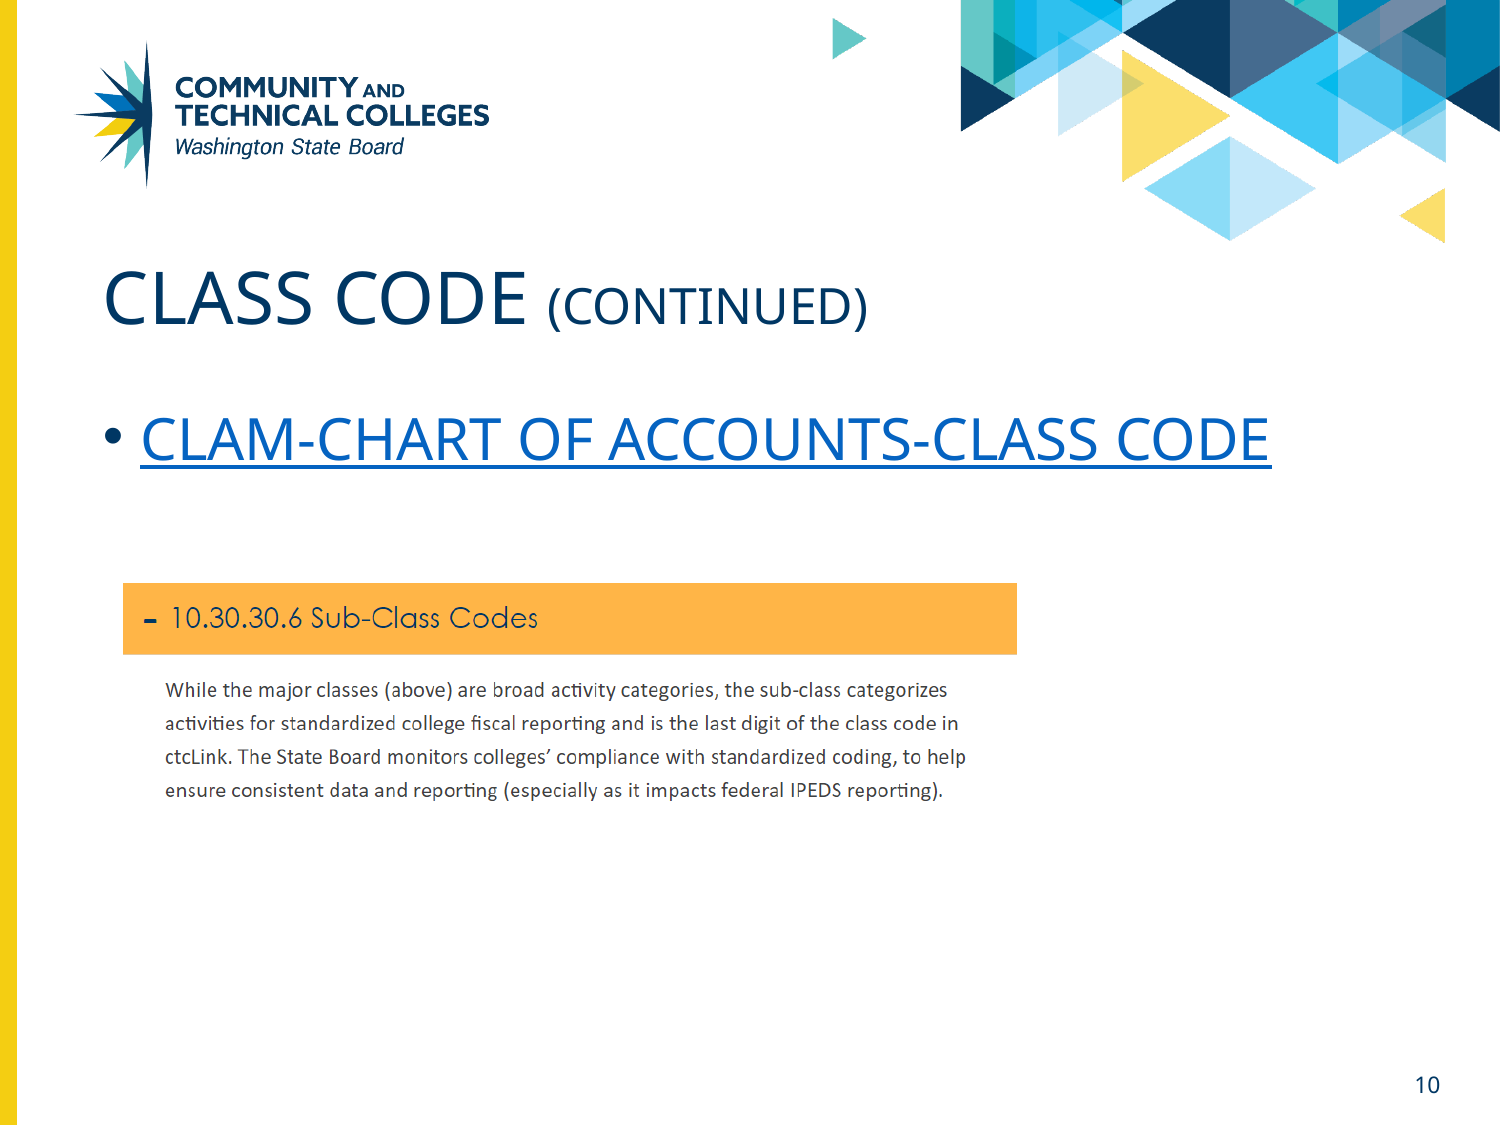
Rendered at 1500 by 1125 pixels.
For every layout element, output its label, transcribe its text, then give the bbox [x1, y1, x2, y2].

slide_number 10 [1378, 1063, 1456, 1103]
list CLAM-CHART OF ACCOUNTS-CLASS CODE [88, 396, 1456, 1013]
picture [110, 576, 1122, 815]
title Class code (CONTINUED) [88, 254, 1456, 385]
picture [17, 25, 557, 228]
picture [832, 0, 1500, 243]
